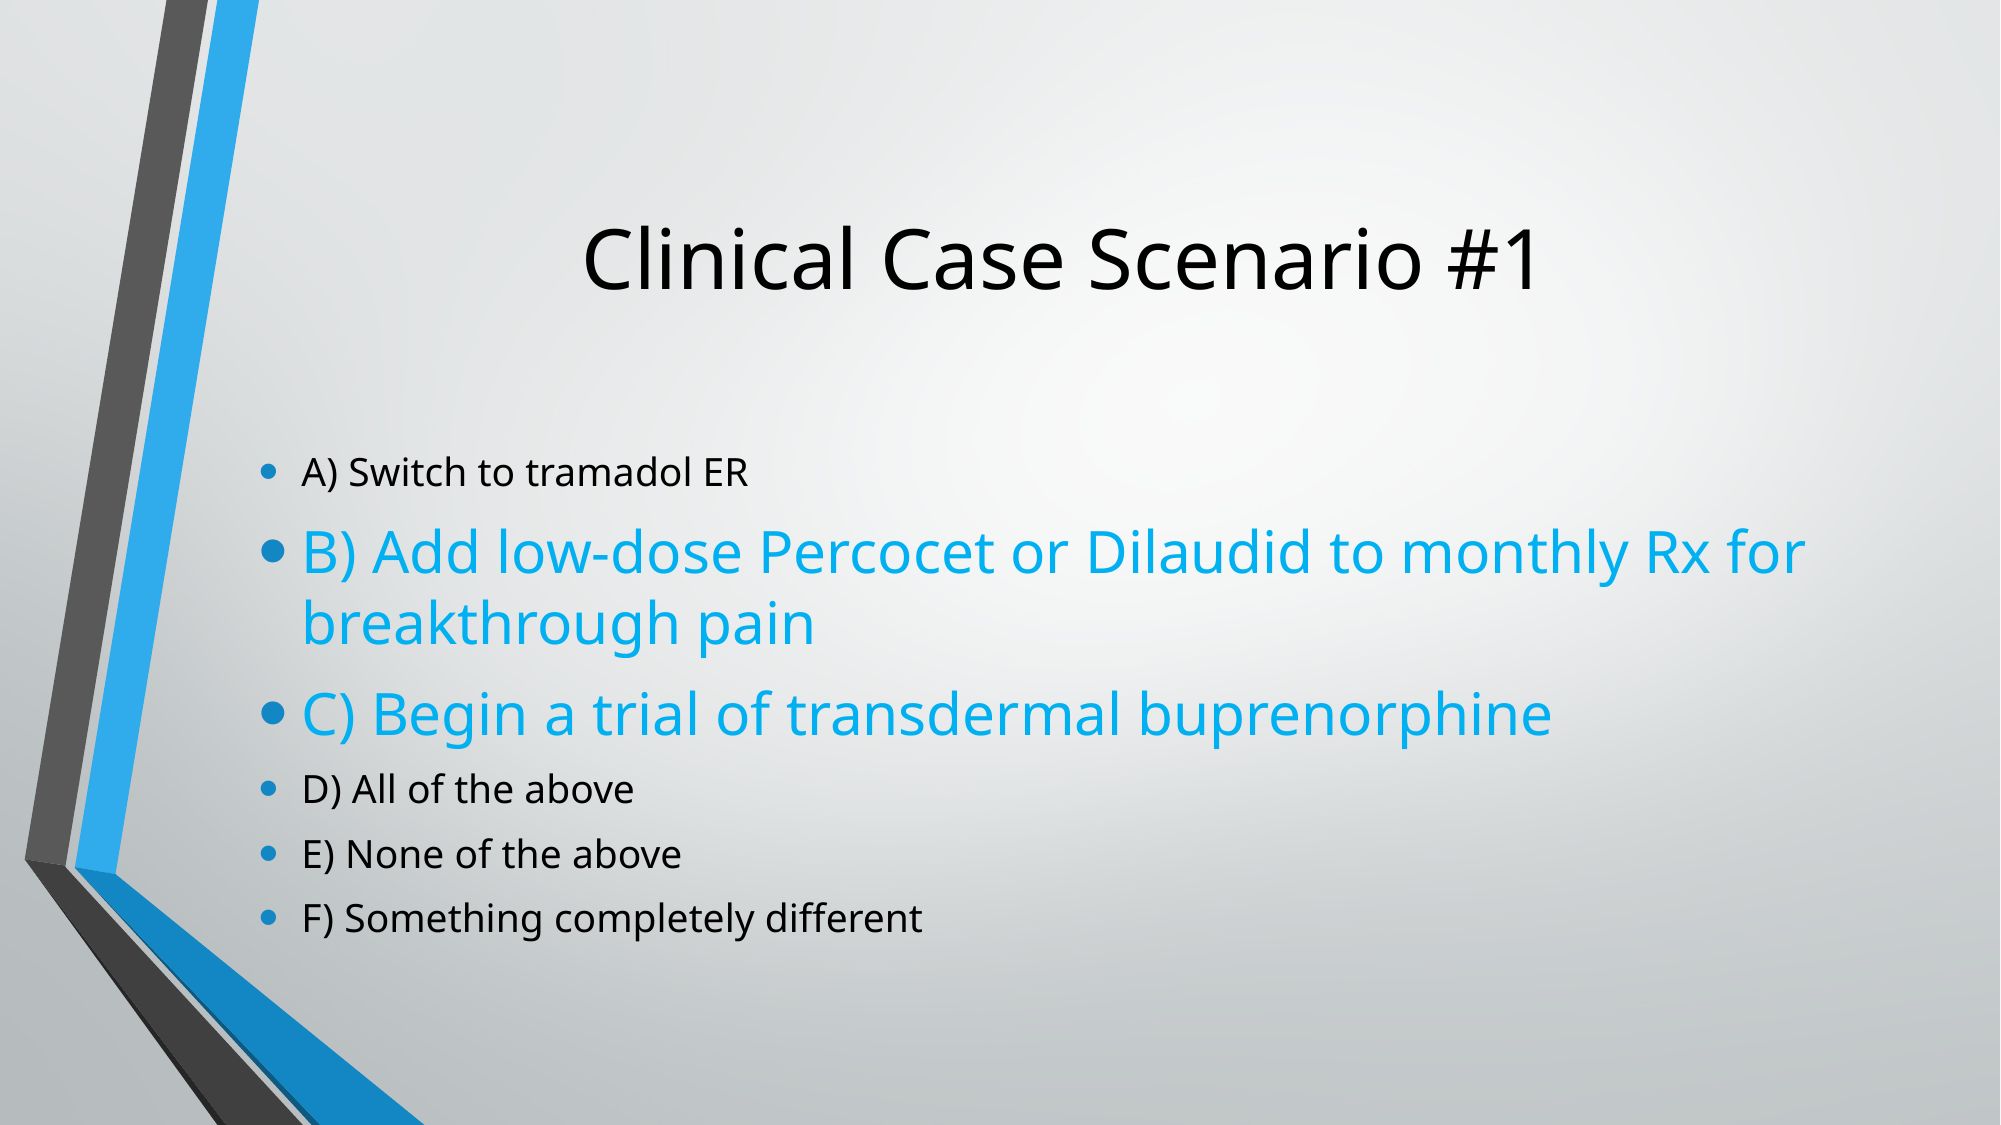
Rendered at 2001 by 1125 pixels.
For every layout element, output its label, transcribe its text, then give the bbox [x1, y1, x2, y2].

title Clinical Case Scenario #1 [243, 112, 1887, 400]
list A) Switch to tramadol ER B) Add low-dose Percocet or Dilaudid to monthly Rx for breakthrough pain C) Begin a trial of transdermal buprenorphine D) All of the above E) None of the above F) Something completely different [243, 437, 1887, 950]
